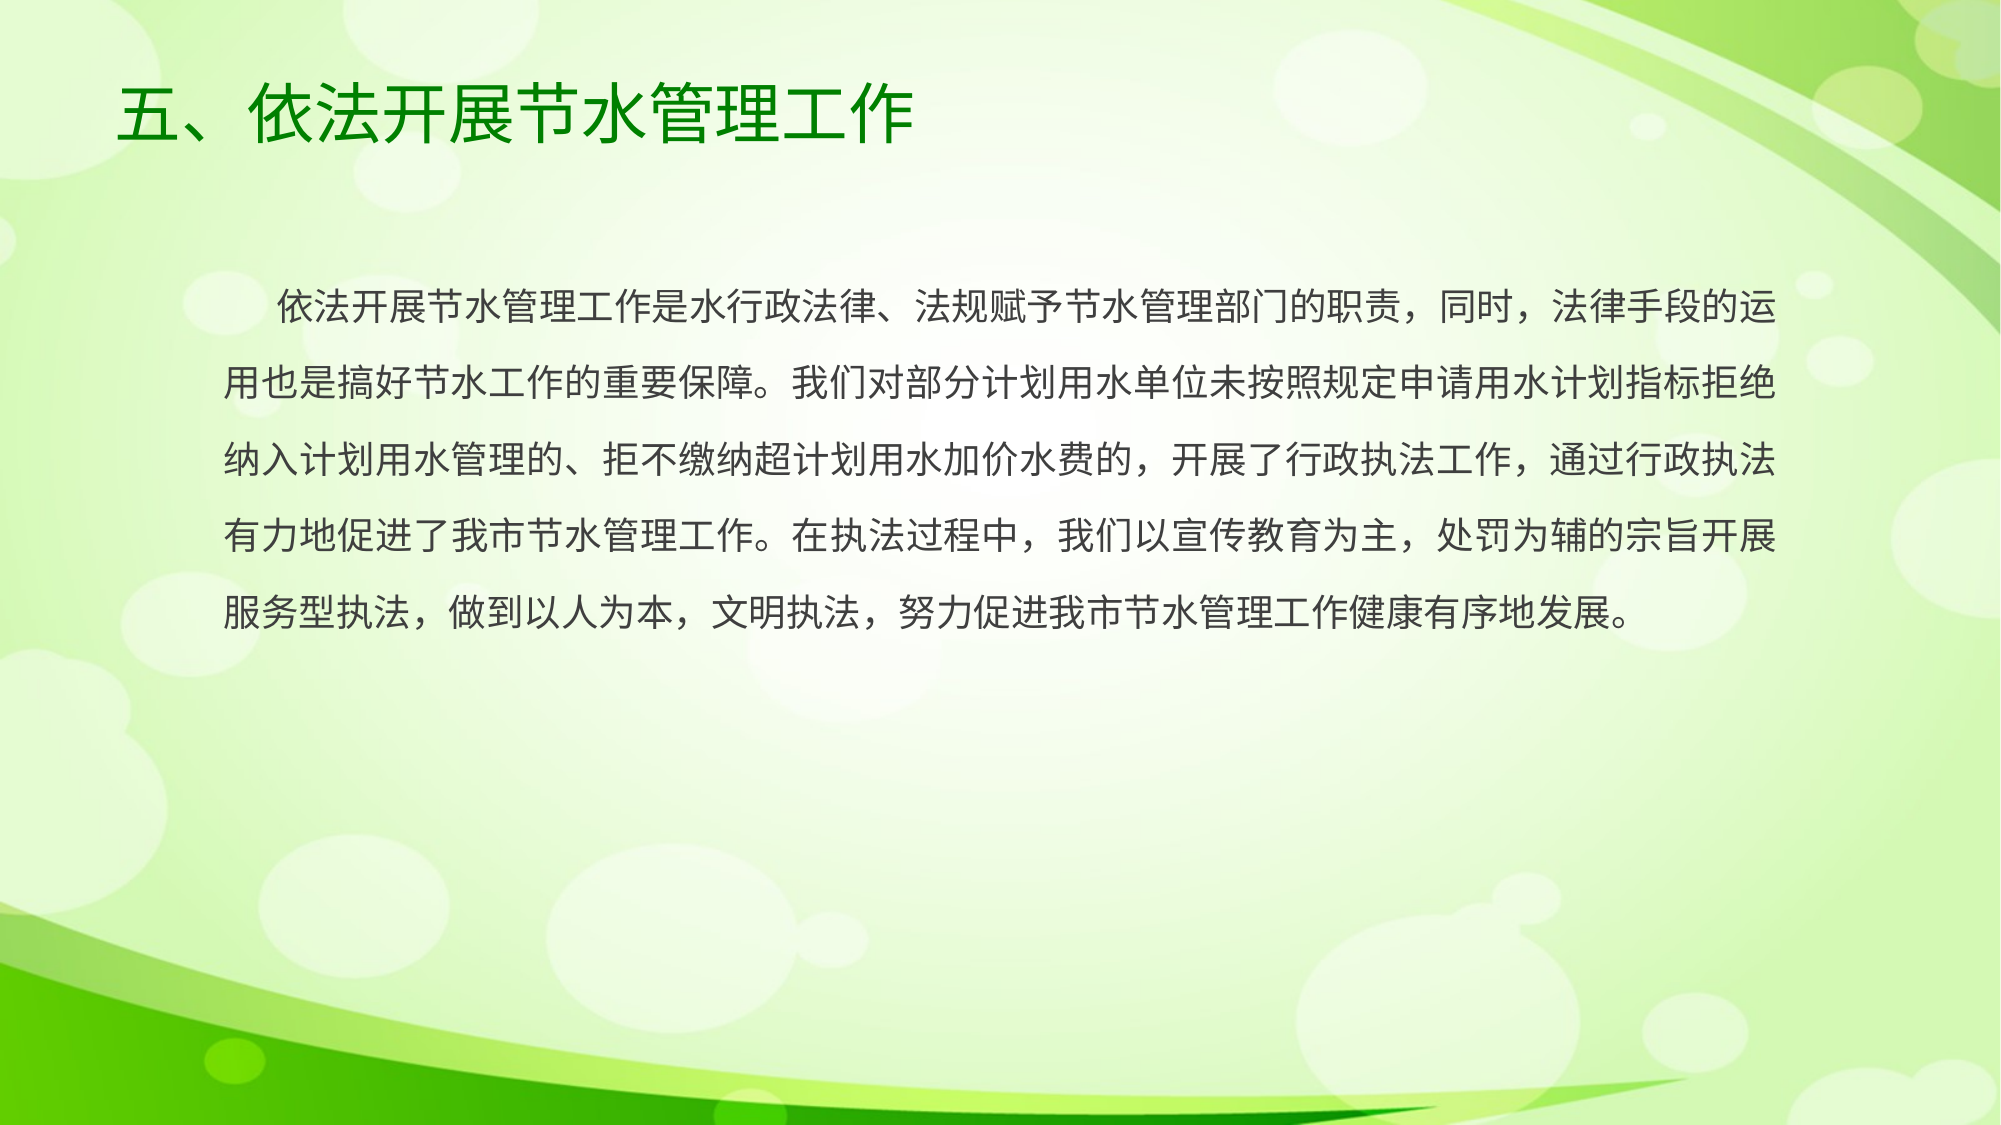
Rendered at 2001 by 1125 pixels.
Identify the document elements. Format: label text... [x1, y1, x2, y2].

text_box 依法开展节水管理工作是水行政法律、法规赋予节水管理部门的职责，同时，法律手段的运用也是搞好节水工作的重要保障。我们对部分计划用水单位未按照规定申请用水计划指标拒绝纳入计划用水管理的、拒不缴纳超计划用水加价水费的，开展了行政执法工作，通过行政执法有力地促进了我市节水管理工作。在执法过程中，我们以宣传教育为主，处罚为辅的宗旨开展服务型执法，做到以人为本，文明执法，努力促进我市节水管理工作健康有序地发展。 [208, 243, 1792, 641]
picture [0, 0, 2001, 1125]
text_box 五、依法开展节水管理工作 [99, 64, 989, 159]
